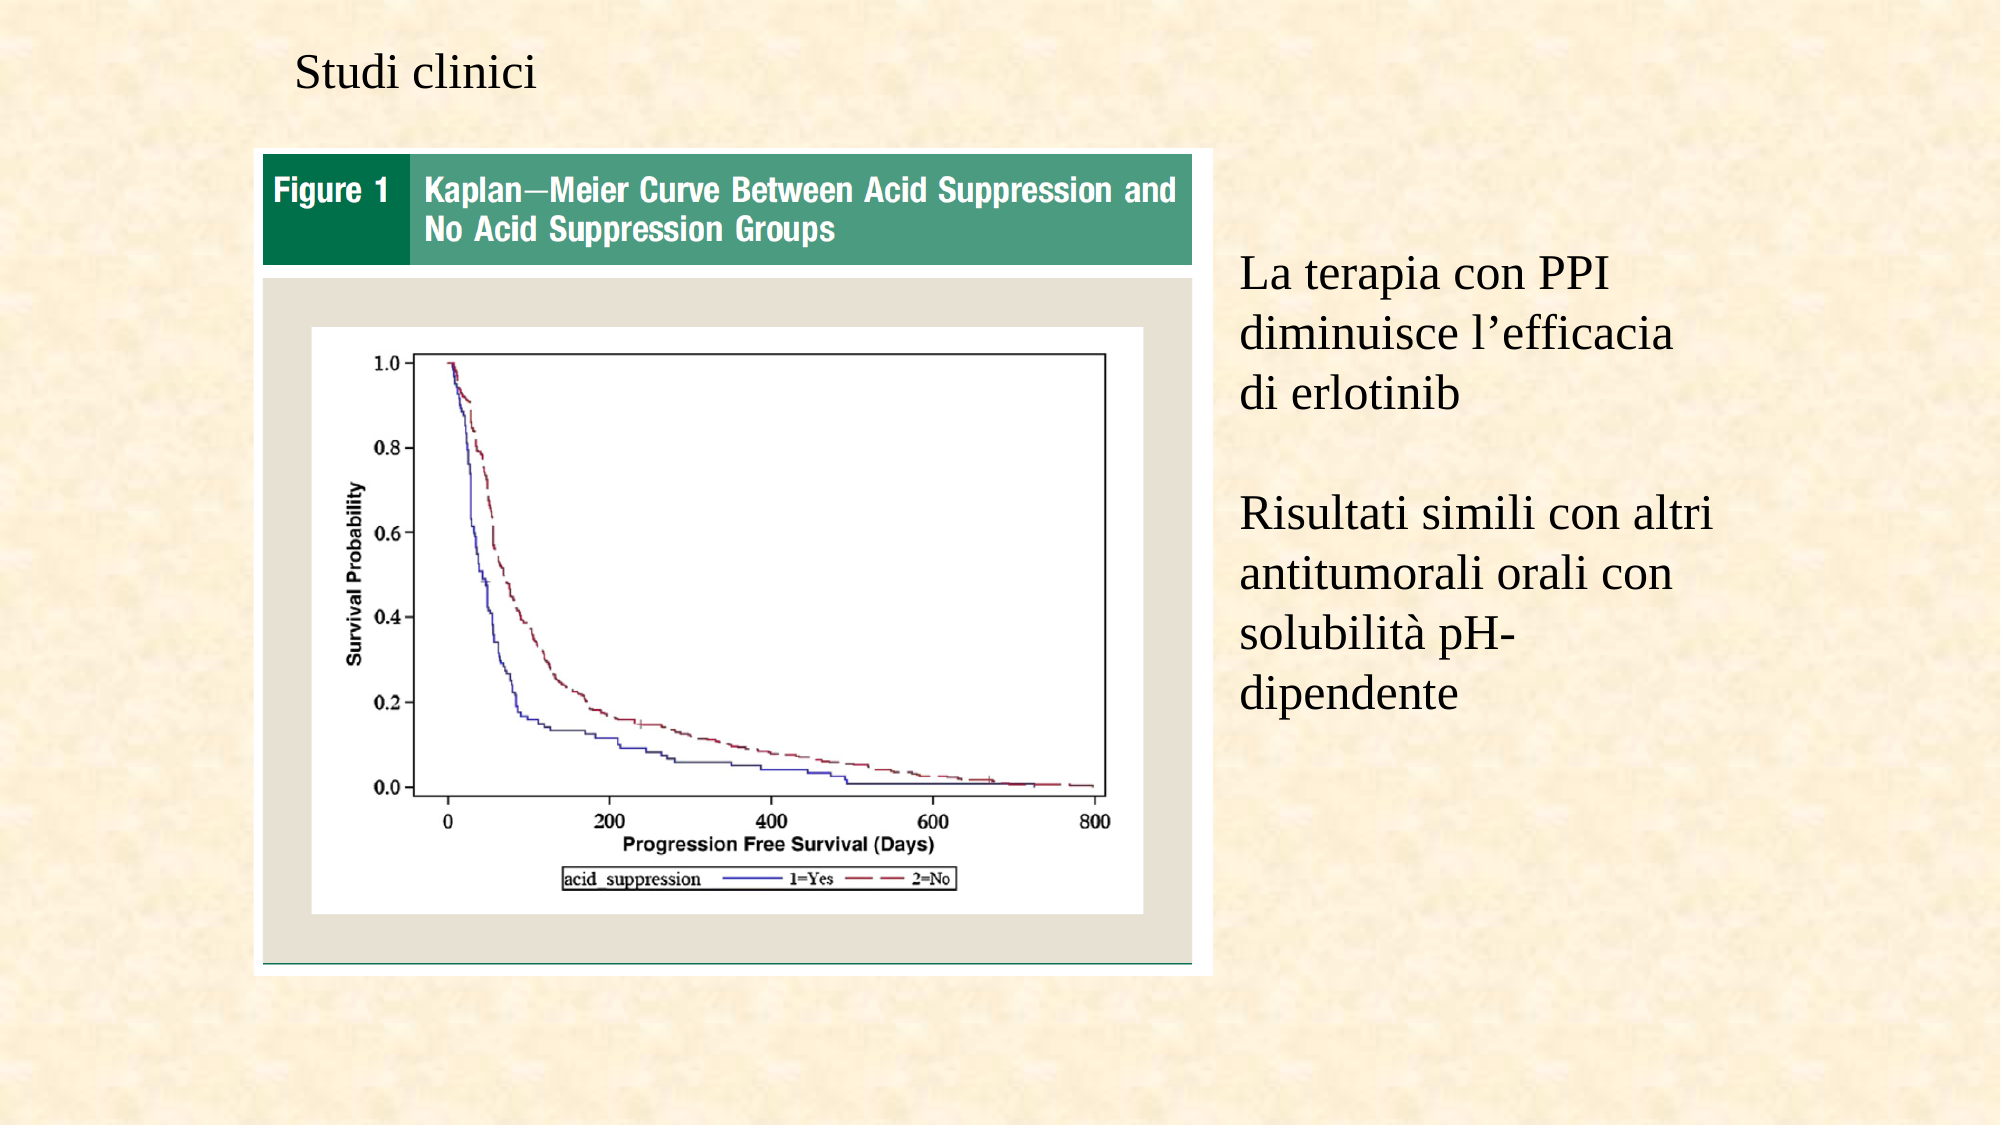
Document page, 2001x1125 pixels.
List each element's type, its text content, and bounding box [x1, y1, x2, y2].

text_box La terapia con PPI diminuisce l’efficacia di erlotinib Risultati simili con altri antitumorali orali con solubilità pH-dipendente [1224, 231, 1733, 727]
text_box Studi clinici [279, 30, 1130, 106]
picture [0, 0, 2001, 1125]
